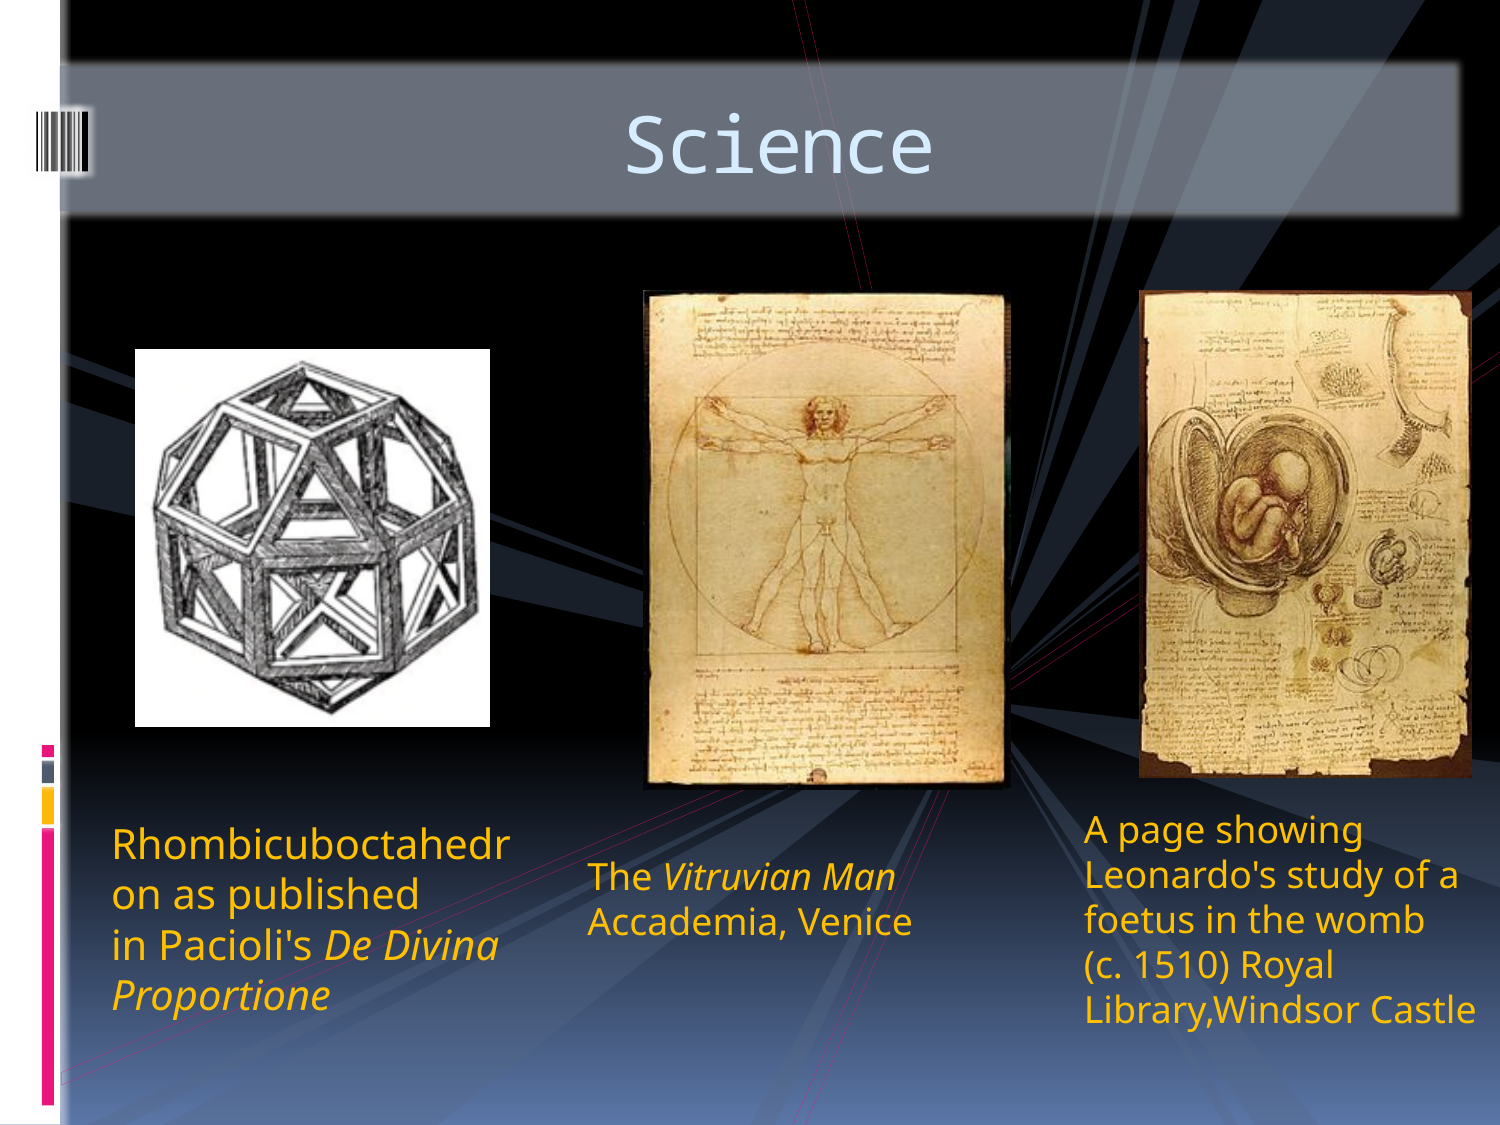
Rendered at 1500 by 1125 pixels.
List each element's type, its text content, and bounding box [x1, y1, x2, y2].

list Rhombicuboctahedron as published in Pacioli's De Divina Proportione [88, 810, 526, 1035]
picture [1139, 290, 1472, 779]
picture [643, 290, 1012, 791]
title Science [115, 83, 1454, 212]
text_box The Vitruvian Man Accademia, Venice [572, 845, 1058, 951]
picture [135, 349, 491, 728]
text_box A page showing Leonardo's study of a foetus in the womb (c. 1510) Royal Library,Windsor Castle [1068, 798, 1500, 1039]
